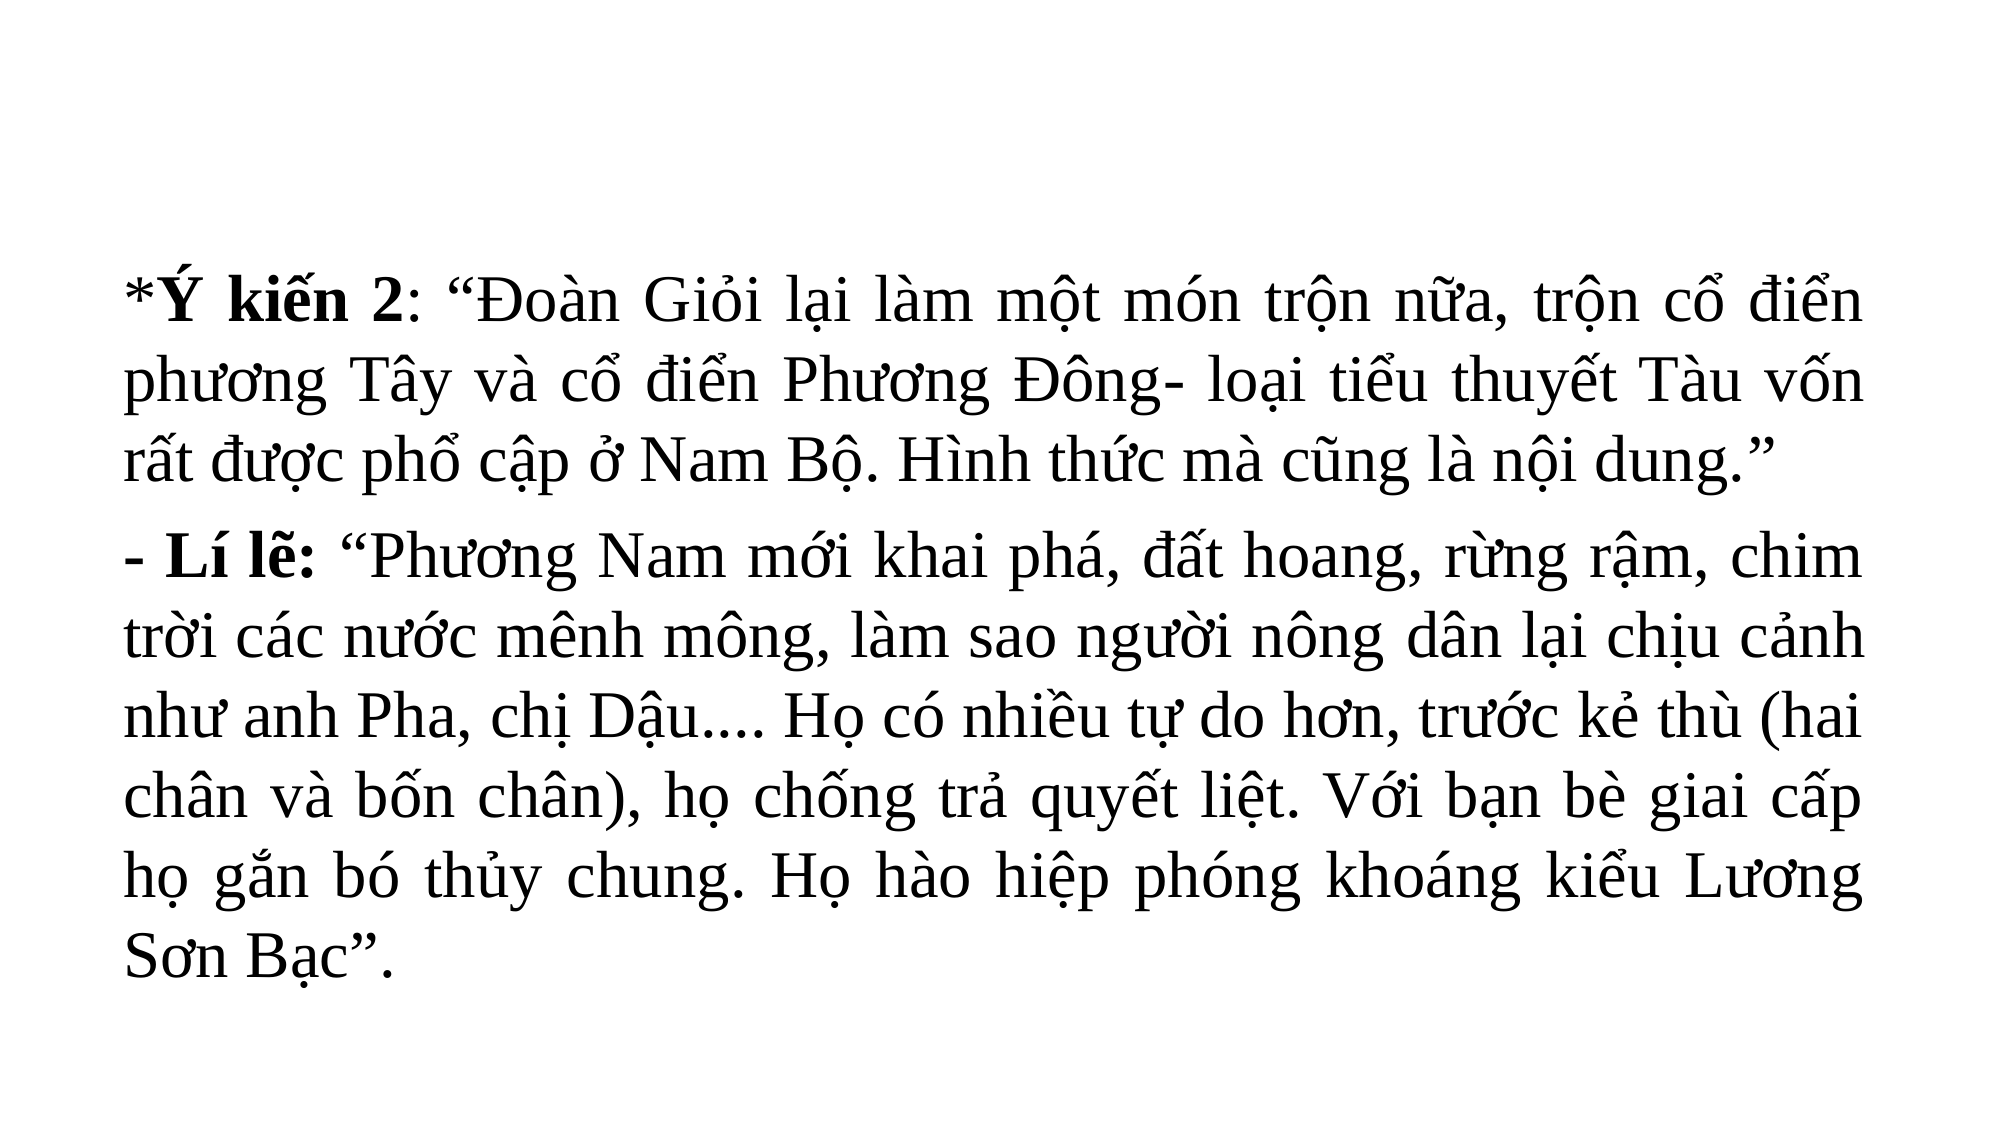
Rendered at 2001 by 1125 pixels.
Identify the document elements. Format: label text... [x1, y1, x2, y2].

text_box *Ý kiến 2: “Đoàn Giỏi lại làm một món trộn nữa, trộn cổ điển phương Tây và cổ điển Phương Đông- loại tiểu thuyết Tàu vốn rất được phổ cập ở Nam Bộ. Hình thức mà cũng là nội dung.” - Lí lẽ: “Phương Nam mới khai phá, đất hoang, rừng rậm, chim trời các nước mênh mông, làm sao người nông dân lại chịu cảnh như anh Pha, chị Dậu.... Họ có nhiều tự do hơn, trước kẻ thù (hai chân và bốn chân), họ chống trả quyết liệt. Với bạn bè giai cấp họ gắn bó thủy chung. Họ hào hiệp phóng khoáng kiểu Lương Sơn Bạc”. [108, 247, 1882, 999]
